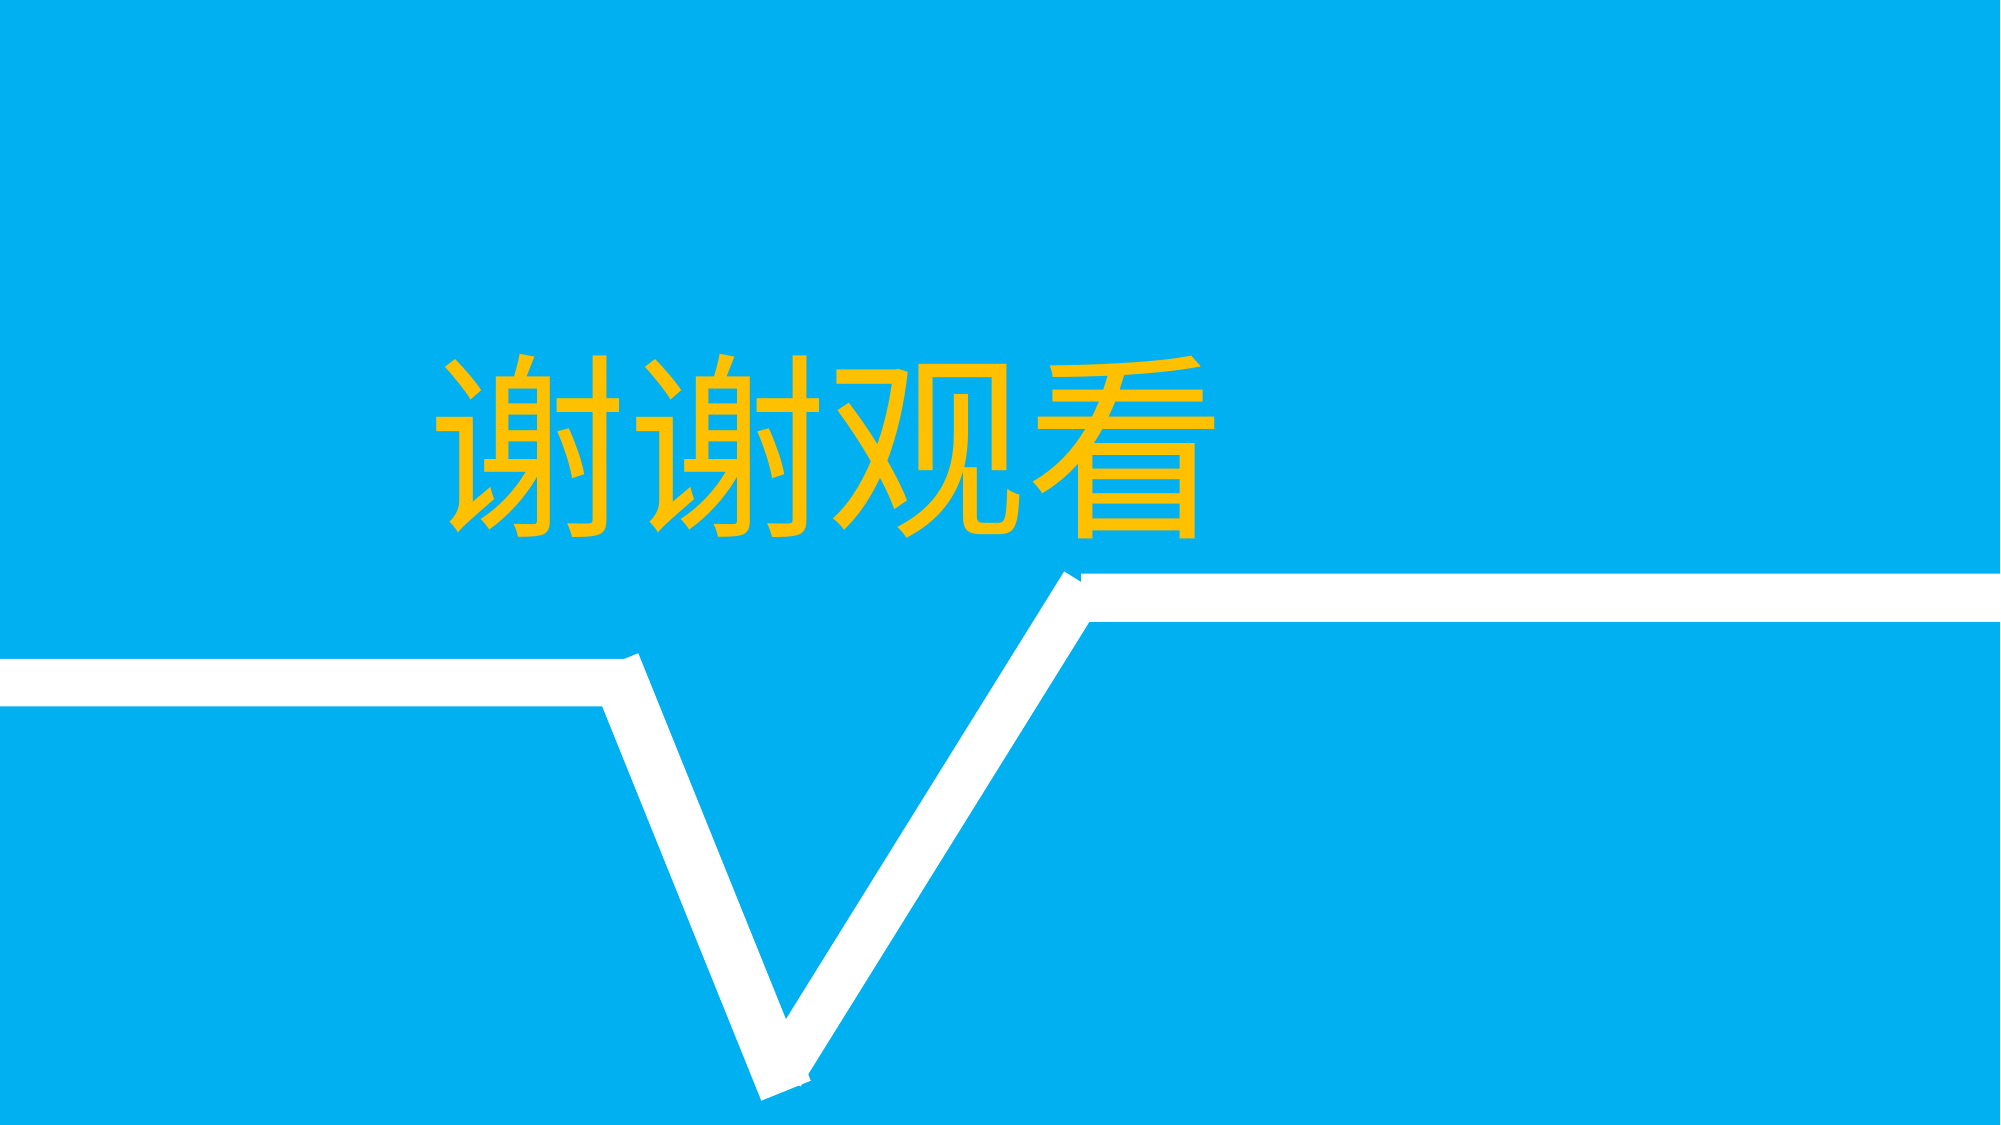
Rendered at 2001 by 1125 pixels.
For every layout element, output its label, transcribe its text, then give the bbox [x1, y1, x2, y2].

text_box C [786, 570, 1090, 1074]
text_box C [587, 651, 813, 1103]
text_box C [0, 658, 621, 707]
text_box C [1080, 573, 2000, 623]
text_box 谢谢观看 [412, 315, 1297, 570]
